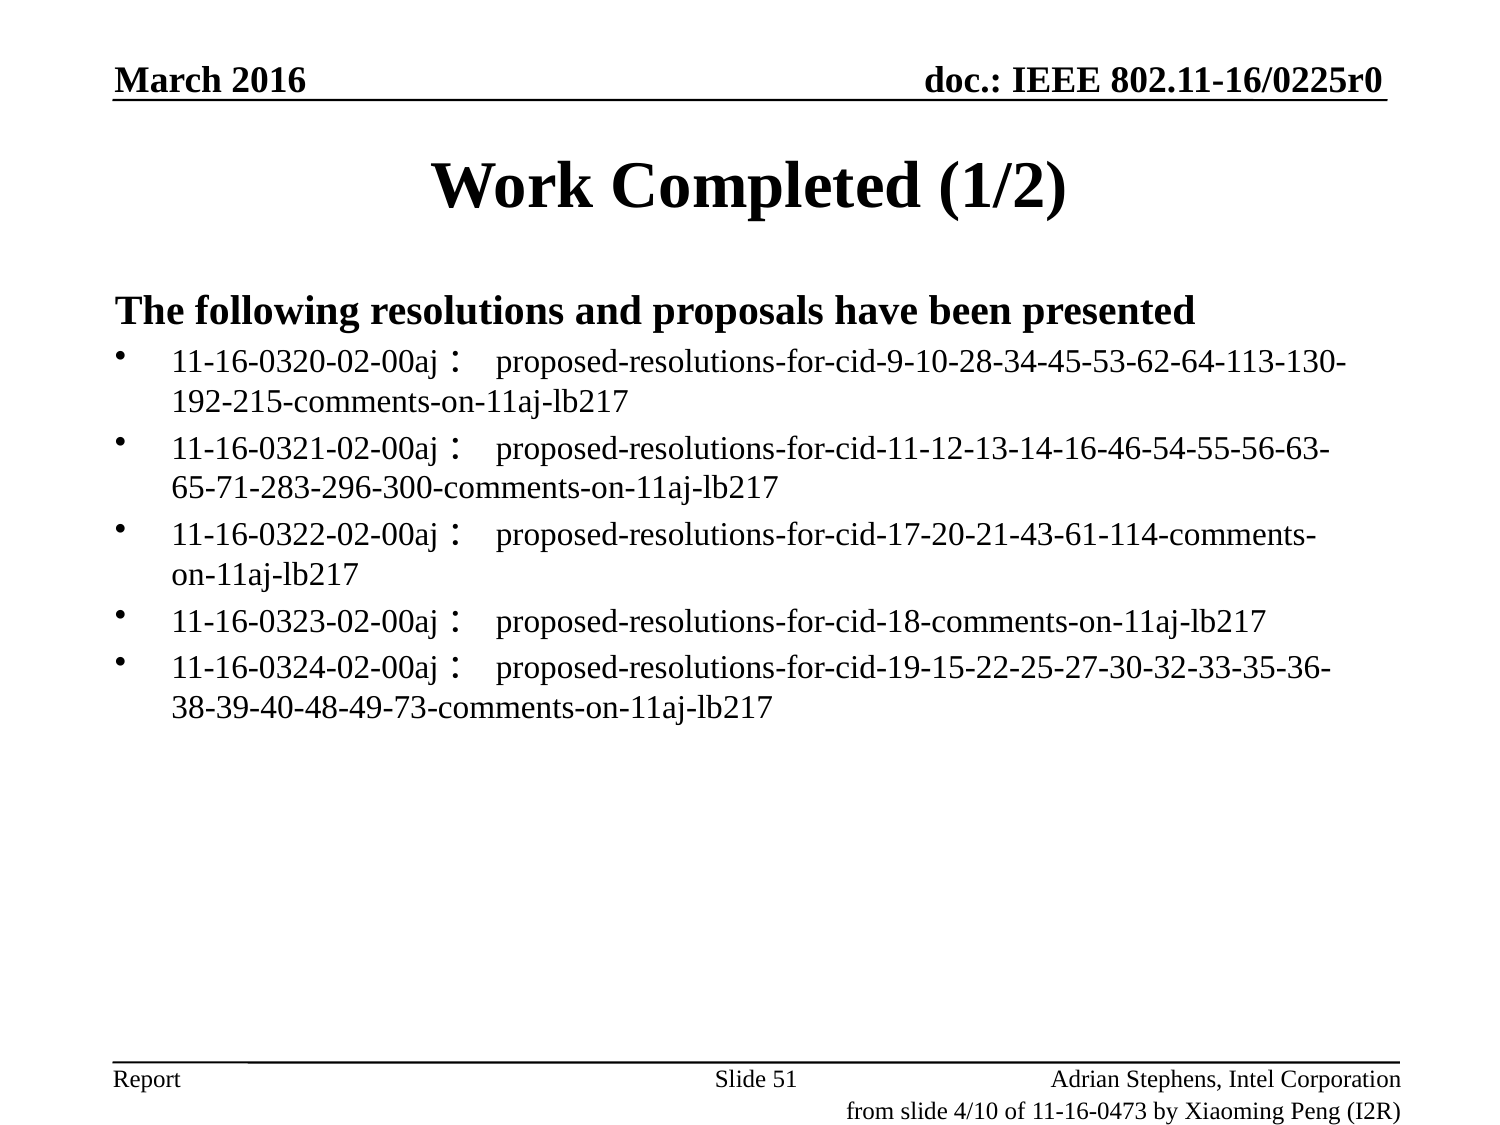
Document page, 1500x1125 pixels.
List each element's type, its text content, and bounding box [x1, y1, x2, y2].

slide_number Slide 51 [711, 1061, 801, 1087]
footer Adrian Stephens, Intel Corporation [949, 1061, 1402, 1087]
list The following resolutions and proposals have been presented 11-16-0320-02-00aj： proposed-resolutions-for-cid-9-10-28-34-45-53-62-64-113-130-192-215-comments-on-11aj-lb217 11-16-0321-02-00aj： proposed-resolutions-for-cid-11-12-13-14-16-46-54-55-56-63-65-71-283-296-300-comments-on-11aj-lb217 11-16-0322-02-00aj： proposed-resolutions-for-cid-17-20-21-43-61-114-comments-on-11aj-lb217 11-16-0323-02-00aj： proposed-resolutions-for-cid-18-comments-on-11aj-lb217 11-16-0324-02-00aj： proposed-resolutions-for-cid-19-15-22-25-27-30-32-33-35-36-38-39-40-48-49-73-comments-on-11aj-lb217 [99, 275, 1375, 738]
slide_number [114, 54, 374, 101]
text_box from slide 4/10 of 11-16-0473 by Xiaoming Peng (I2R) [343, 1087, 1417, 1125]
title Work Completed (1/2) [112, 112, 1388, 250]
